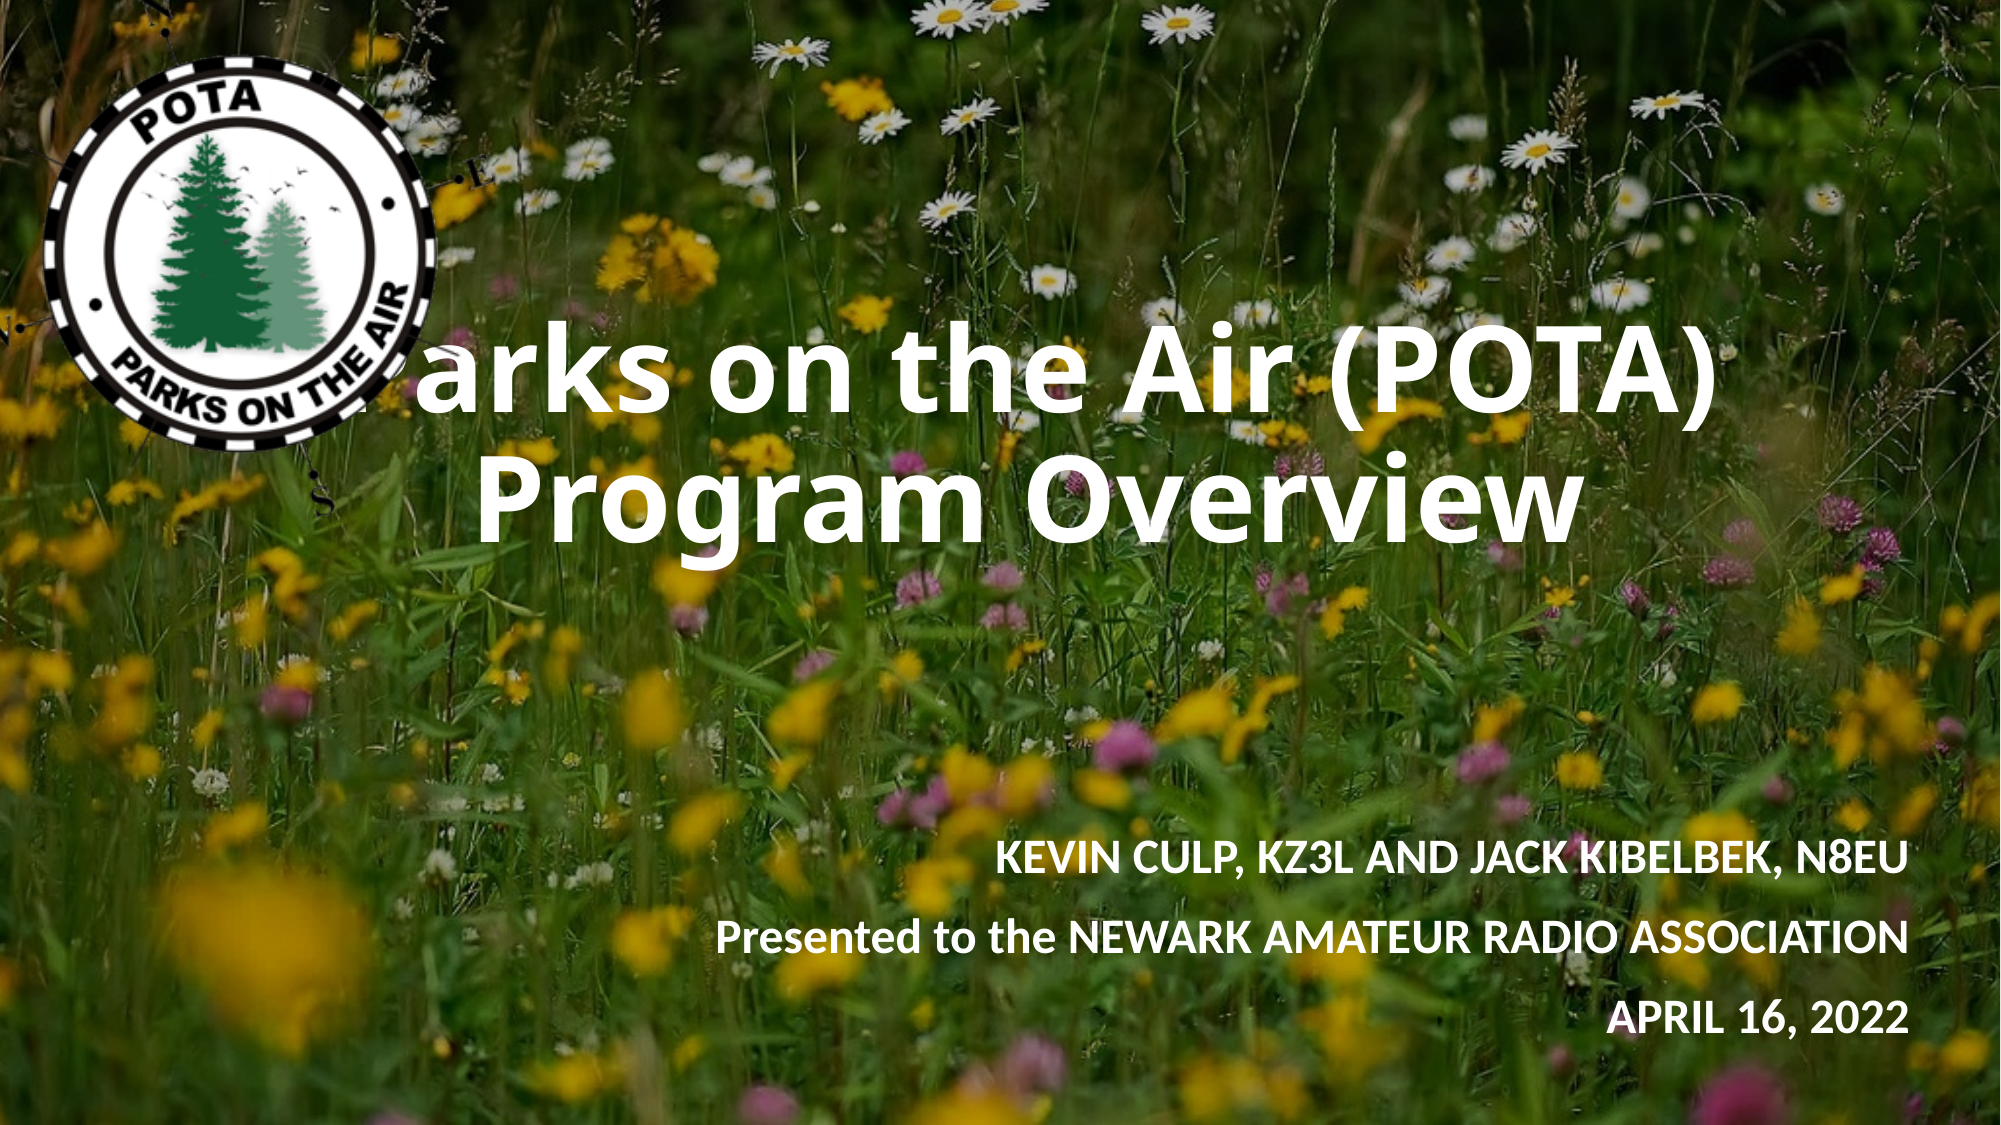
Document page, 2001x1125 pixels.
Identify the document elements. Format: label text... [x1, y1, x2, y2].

subtitle KEVIN CULP, KZ3L AND JACK KIBELBEK, N8EU Presented to the NEWARK AMATEUR RADIO ASSOCIATION APRIL 16, 2022 [482, 742, 1925, 1053]
title Parks on the Air (POTA) Program Overview [307, 184, 1750, 576]
picture [0, 0, 2001, 1125]
